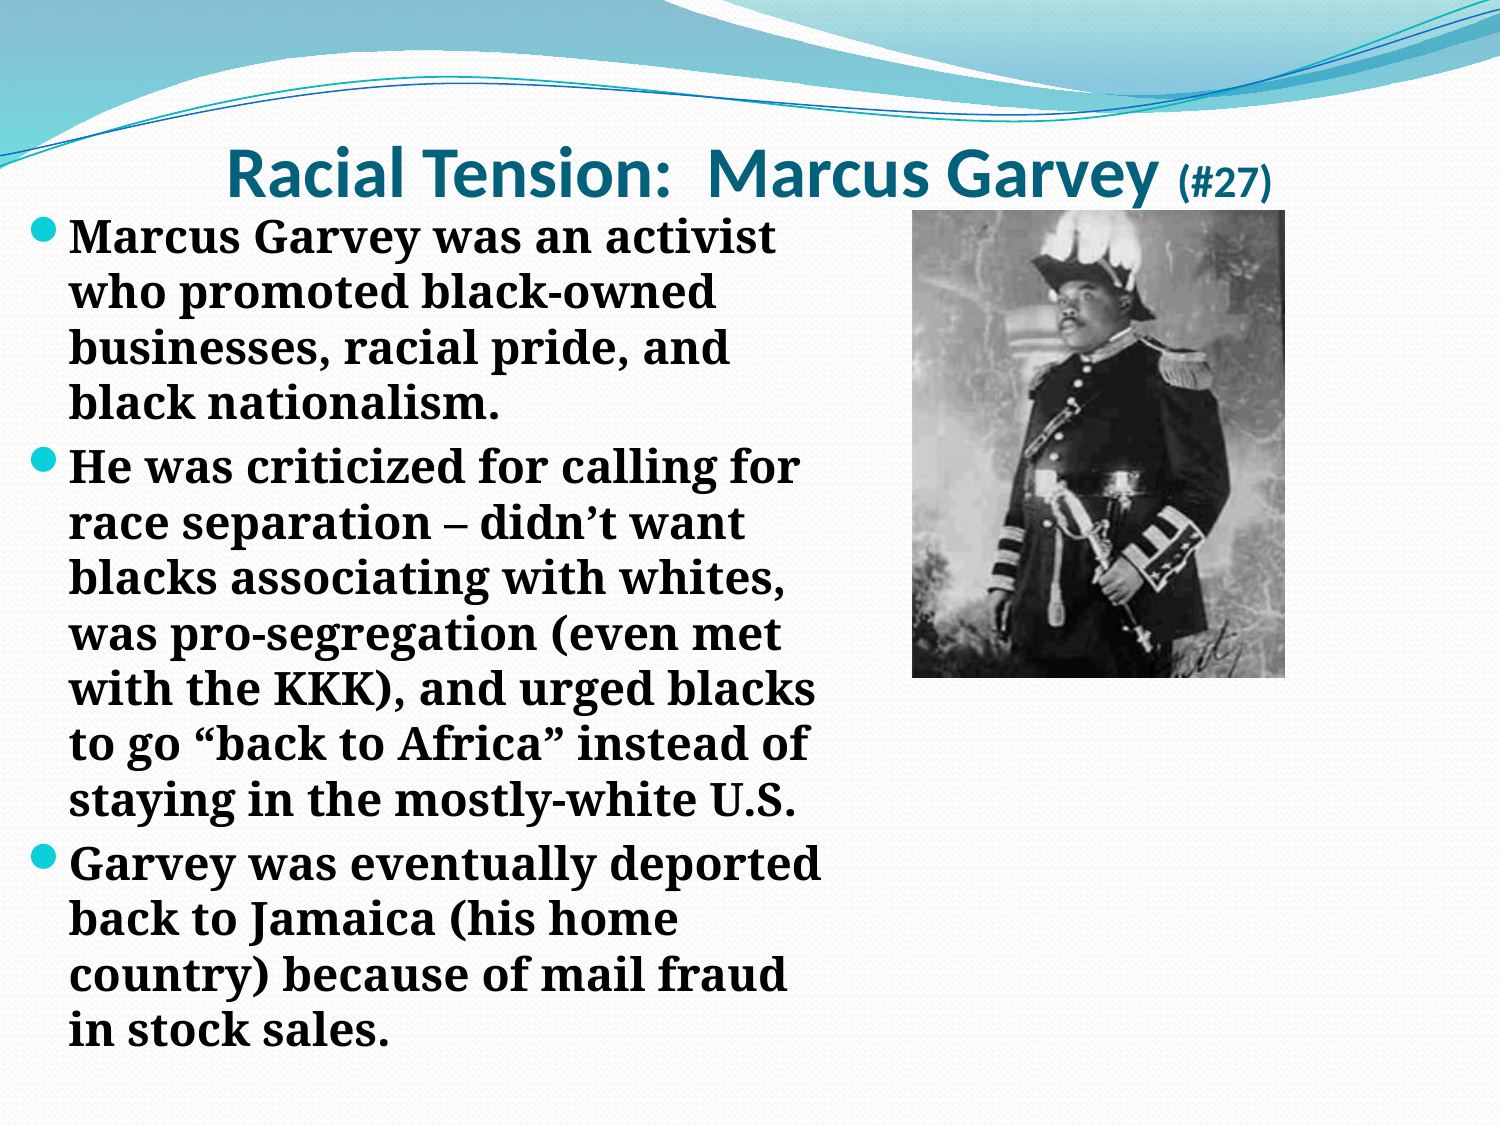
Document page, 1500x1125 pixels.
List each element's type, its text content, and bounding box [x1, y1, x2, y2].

list Marcus Garvey was an activist who promoted black-owned businesses, racial pride, and black nationalism. He was criticized for calling for race separation – didn’t want blacks associating with whites, was pro-segregation (even met with the KKK), and urged blacks to go “back to Africa” instead of staying in the mostly-white U.S. Garvey was eventually deported back to Jamaica (his home country) because of mail fraud in stock sales. [12, 200, 838, 1088]
picture [912, 210, 1285, 679]
title Racial Tension: Marcus Garvey (#27) [75, 115, 1425, 213]
